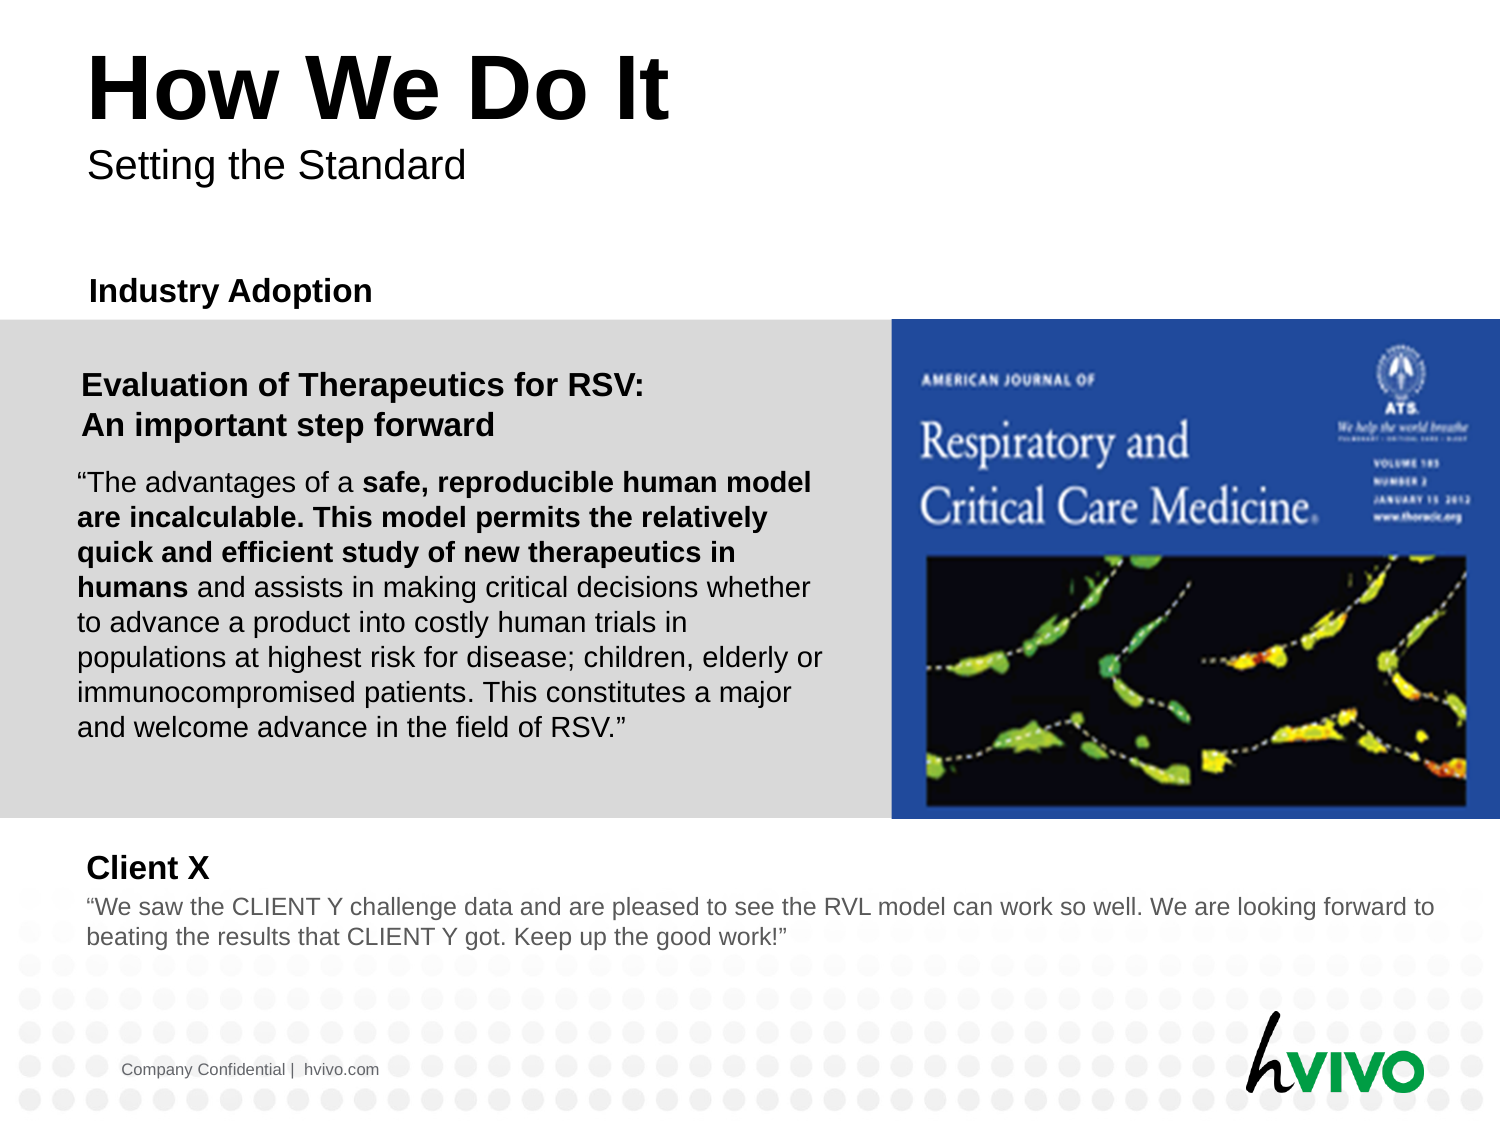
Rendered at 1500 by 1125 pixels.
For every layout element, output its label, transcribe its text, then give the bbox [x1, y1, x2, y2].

picture [6, 883, 1495, 1121]
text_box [0, 319, 1500, 819]
text_box Industry Adoption [73, 262, 389, 317]
title How We Do It Setting the Standard [71, 21, 1467, 195]
text_box Client X “We saw the CLIENT Y challenge data and are pleased to see the RVL model can work so well. We are looking forward to beating the results that CLIENT Y got. Keep up the good work!” [71, 838, 1456, 988]
